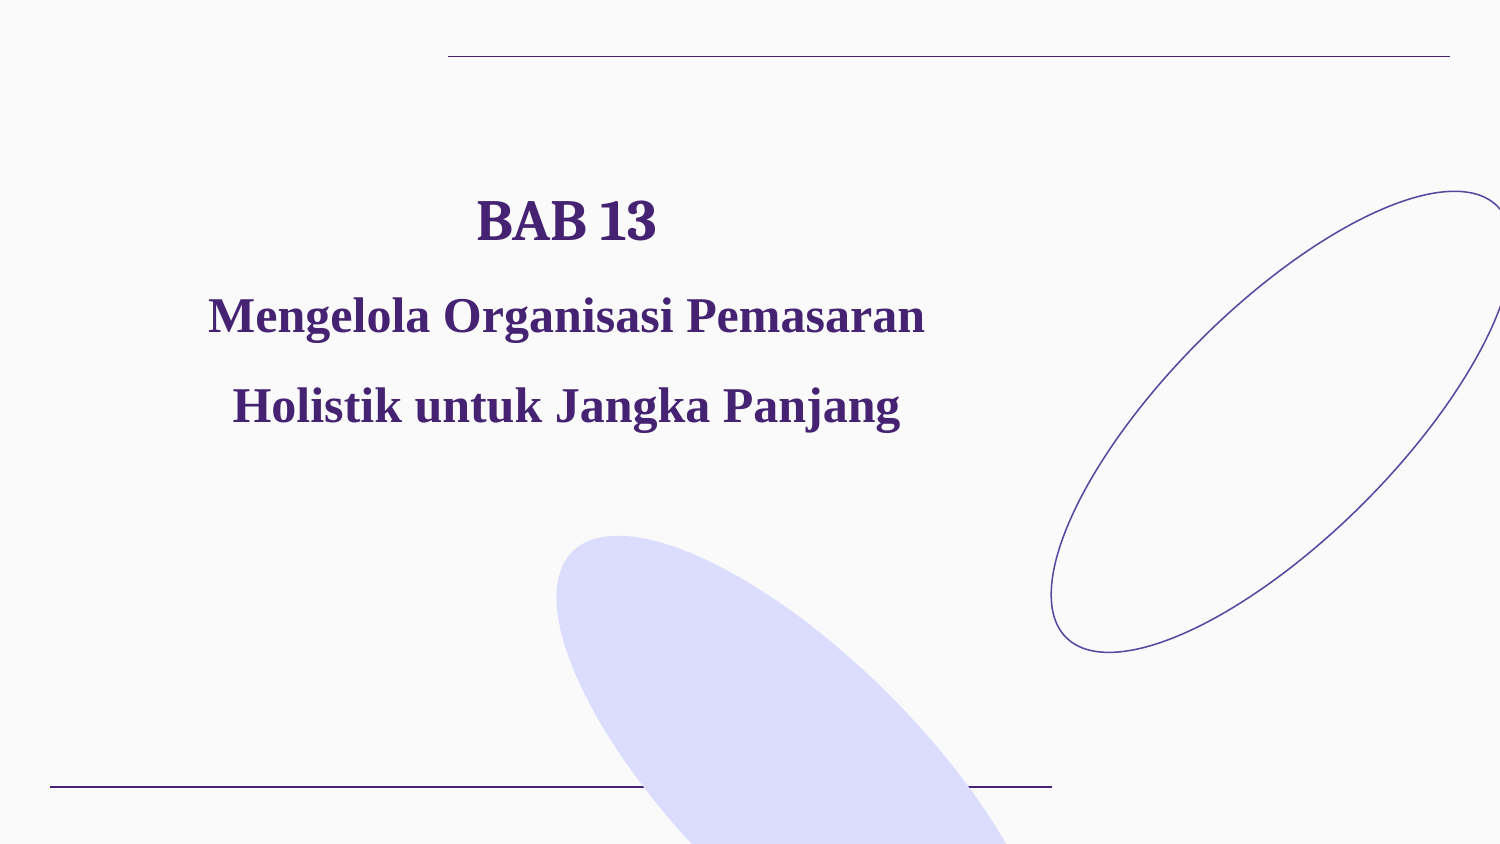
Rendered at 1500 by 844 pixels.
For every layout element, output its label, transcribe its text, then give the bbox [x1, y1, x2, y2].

text_box [1051, 191, 1500, 653]
text_box [556, 535, 1007, 844]
title BAB 13 Mengelola Organisasi Pemasaran Holistik untuk Jangka Panjang [137, 172, 952, 448]
